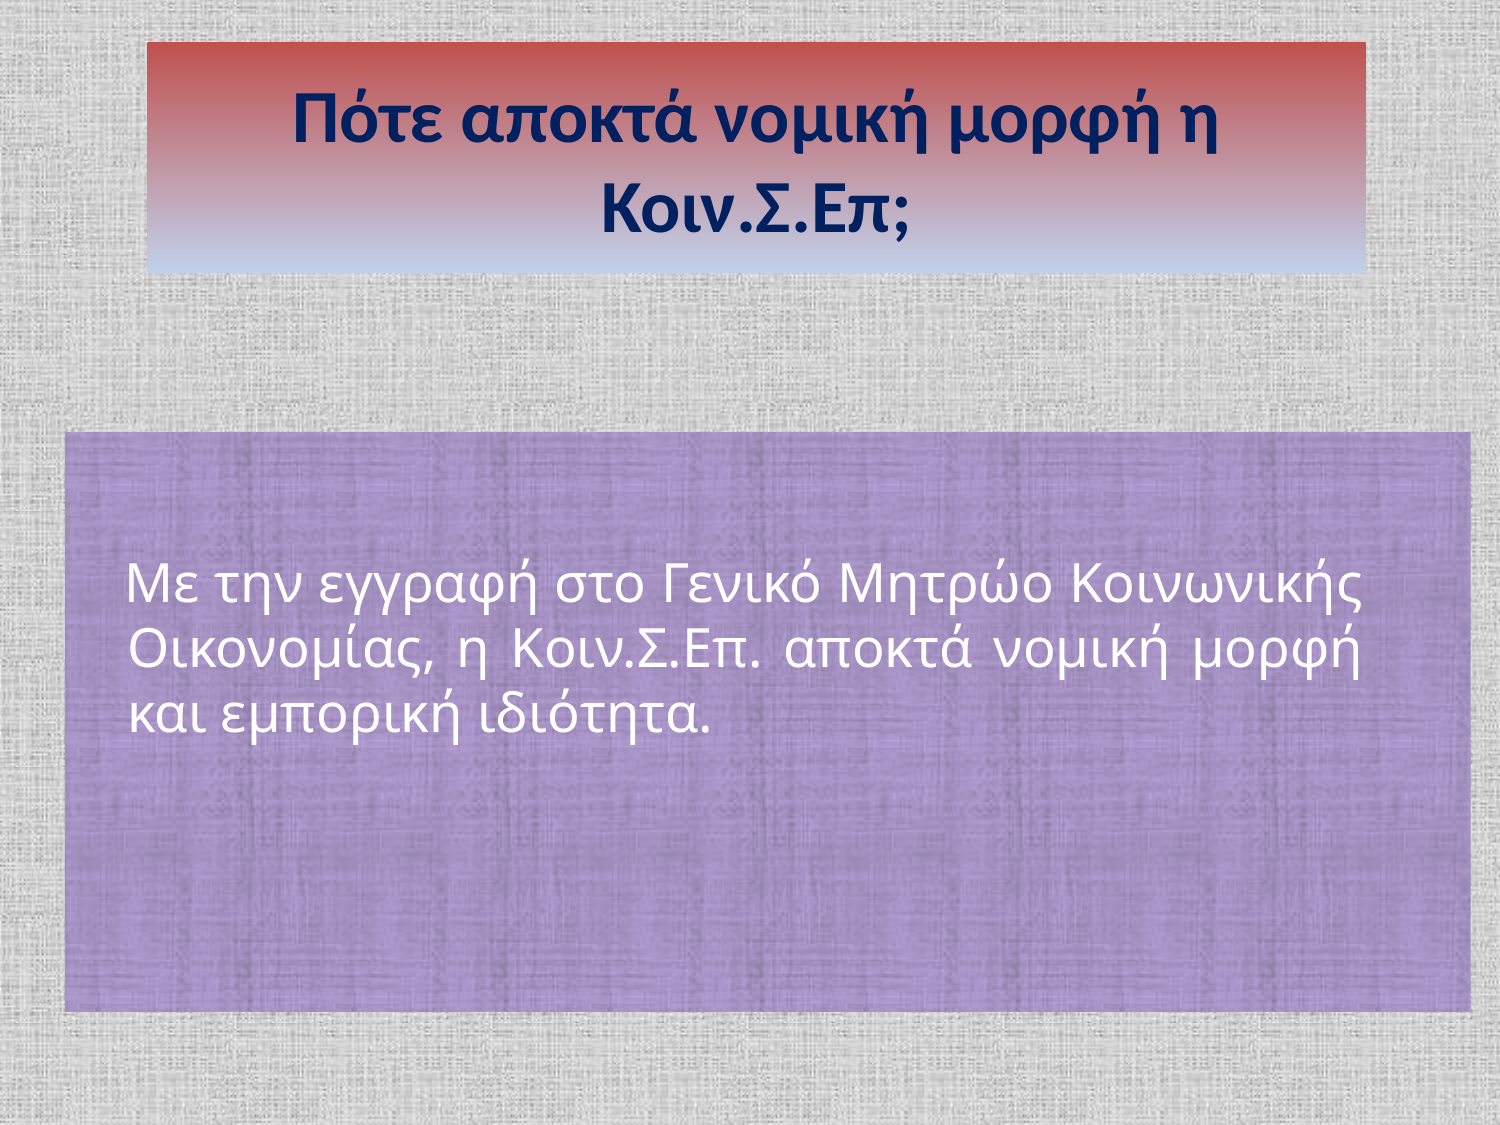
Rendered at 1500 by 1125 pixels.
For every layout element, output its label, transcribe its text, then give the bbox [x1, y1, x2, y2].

title Πότε αποκτά νομική μορφή η Κοιν.Σ.Επ; [147, 42, 1366, 273]
list Με την εγγραφή στο Γενικό Μητρώο Κοινωνικής Οικονομίας, η Κοιν.Σ.Επ. αποκτά νομική μορφή και εμπορική ιδιότητα. [64, 432, 1471, 1012]
